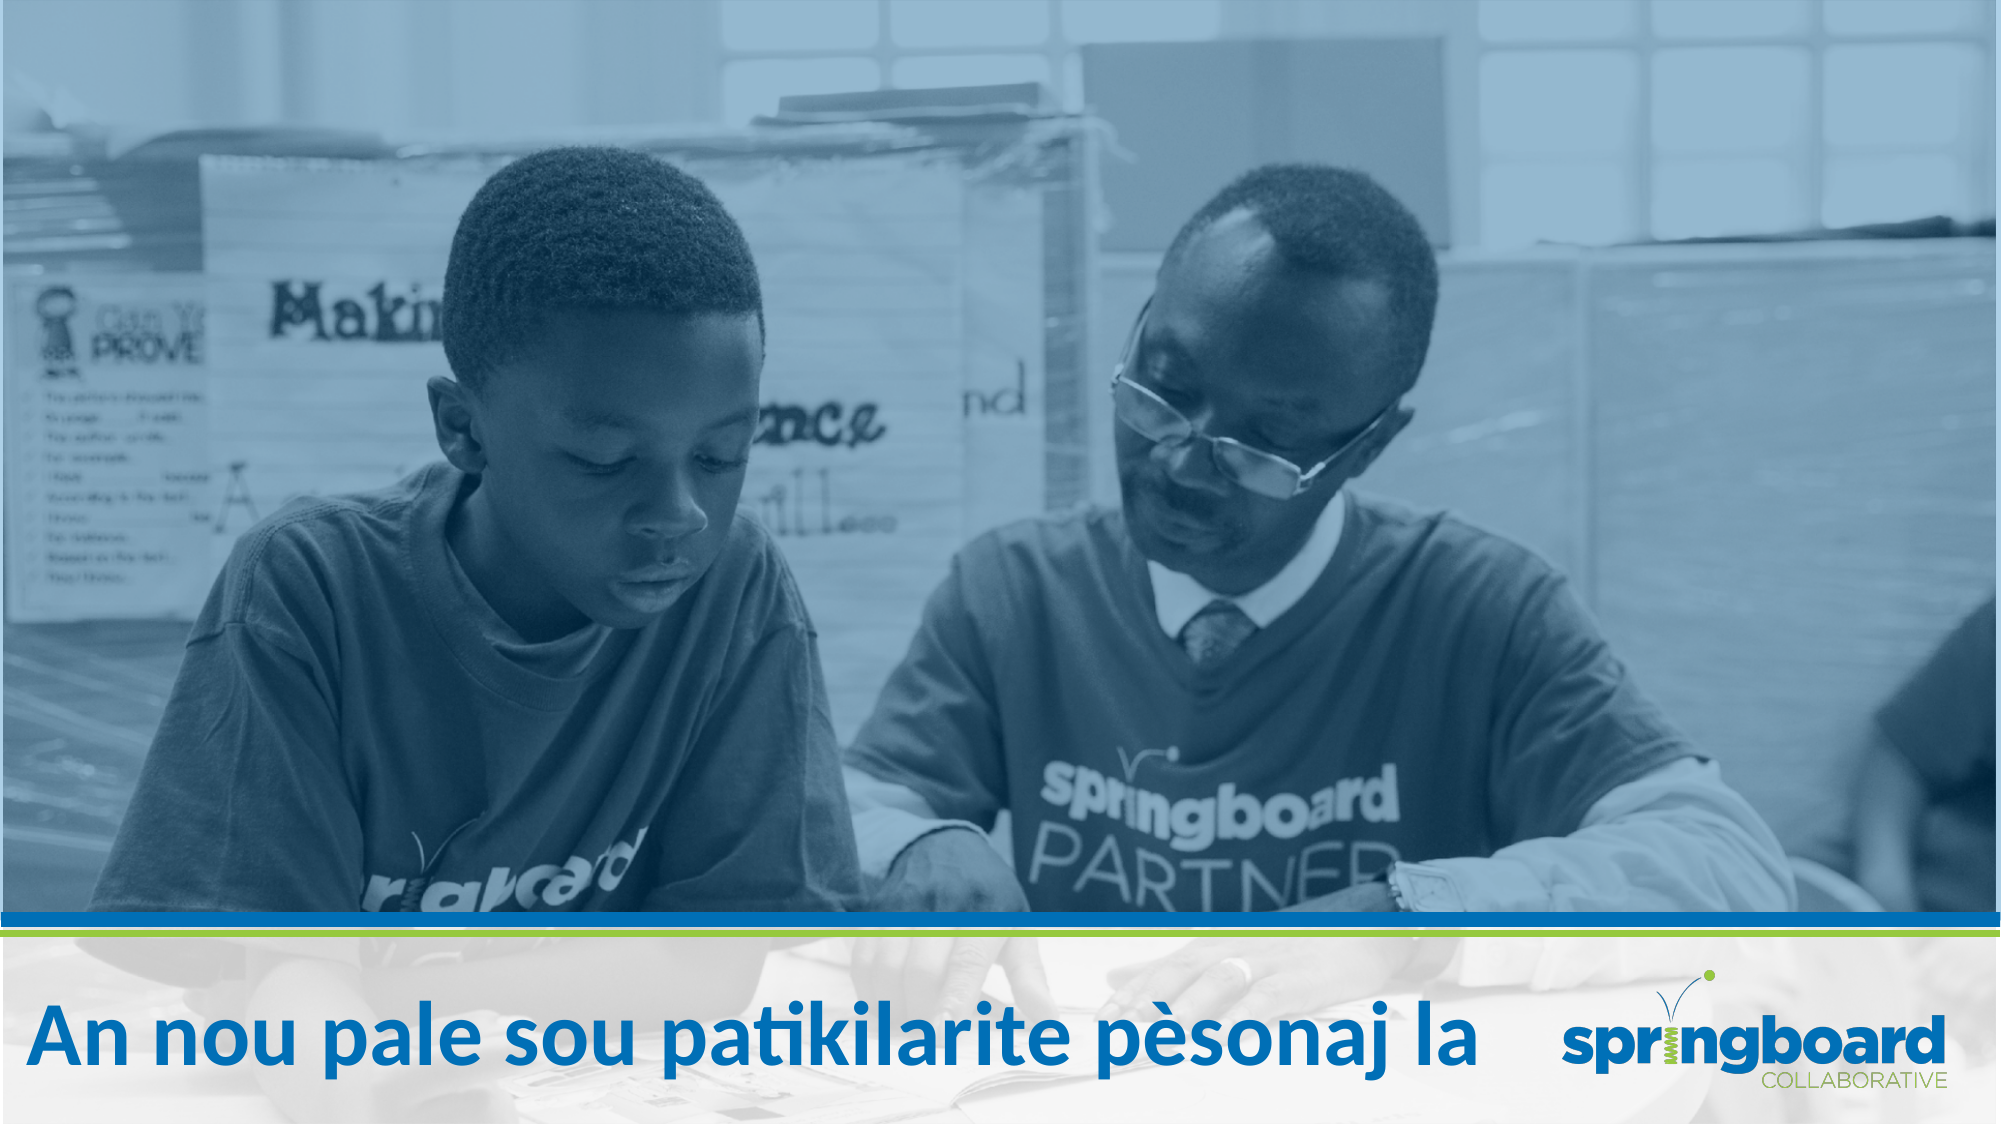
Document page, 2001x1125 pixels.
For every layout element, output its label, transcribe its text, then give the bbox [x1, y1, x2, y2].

picture [1562, 970, 1947, 1088]
title An nou pale sou patikilarite pèsonaj la [3, 983, 1506, 1076]
picture [3, 0, 1997, 912]
